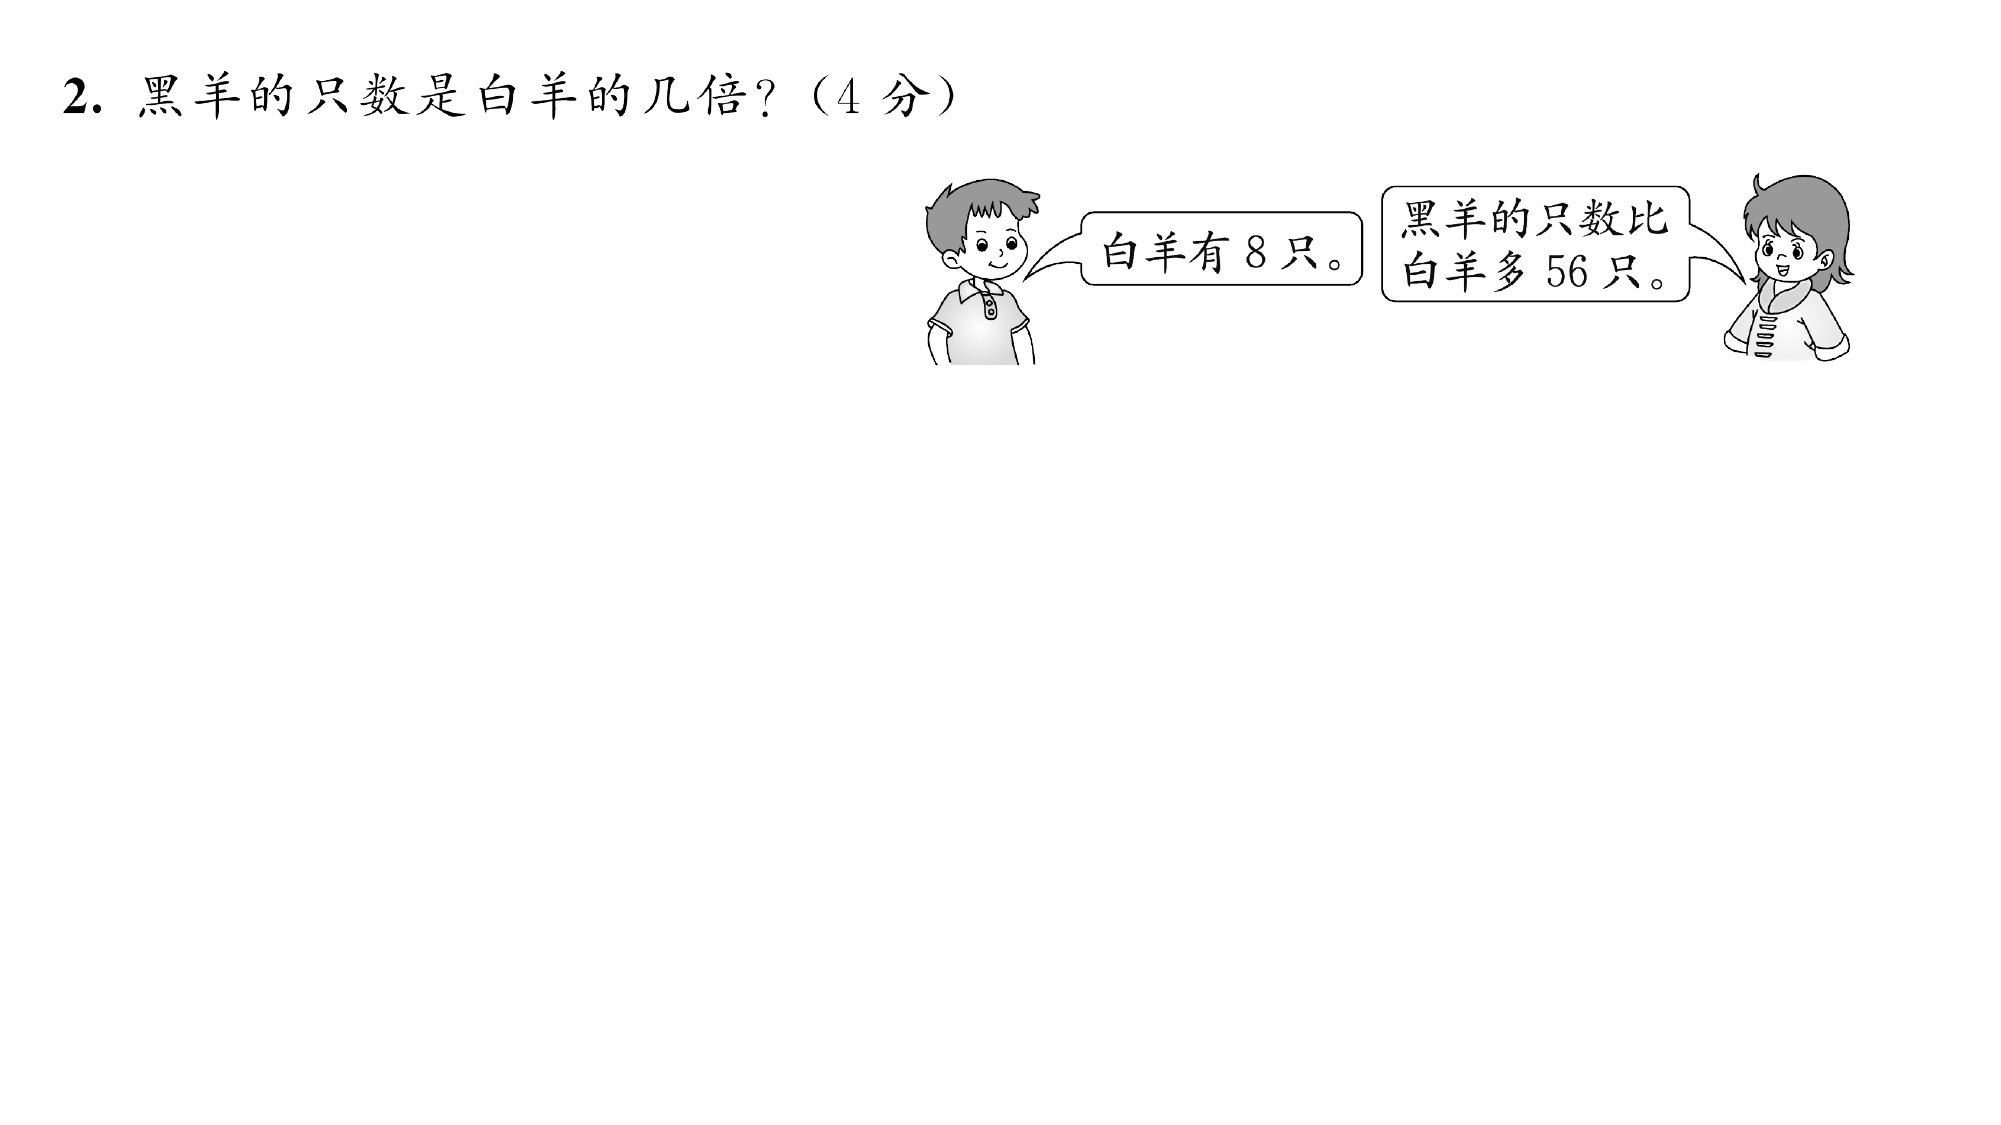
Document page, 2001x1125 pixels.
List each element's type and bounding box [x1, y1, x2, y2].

picture [58, 58, 1949, 535]
